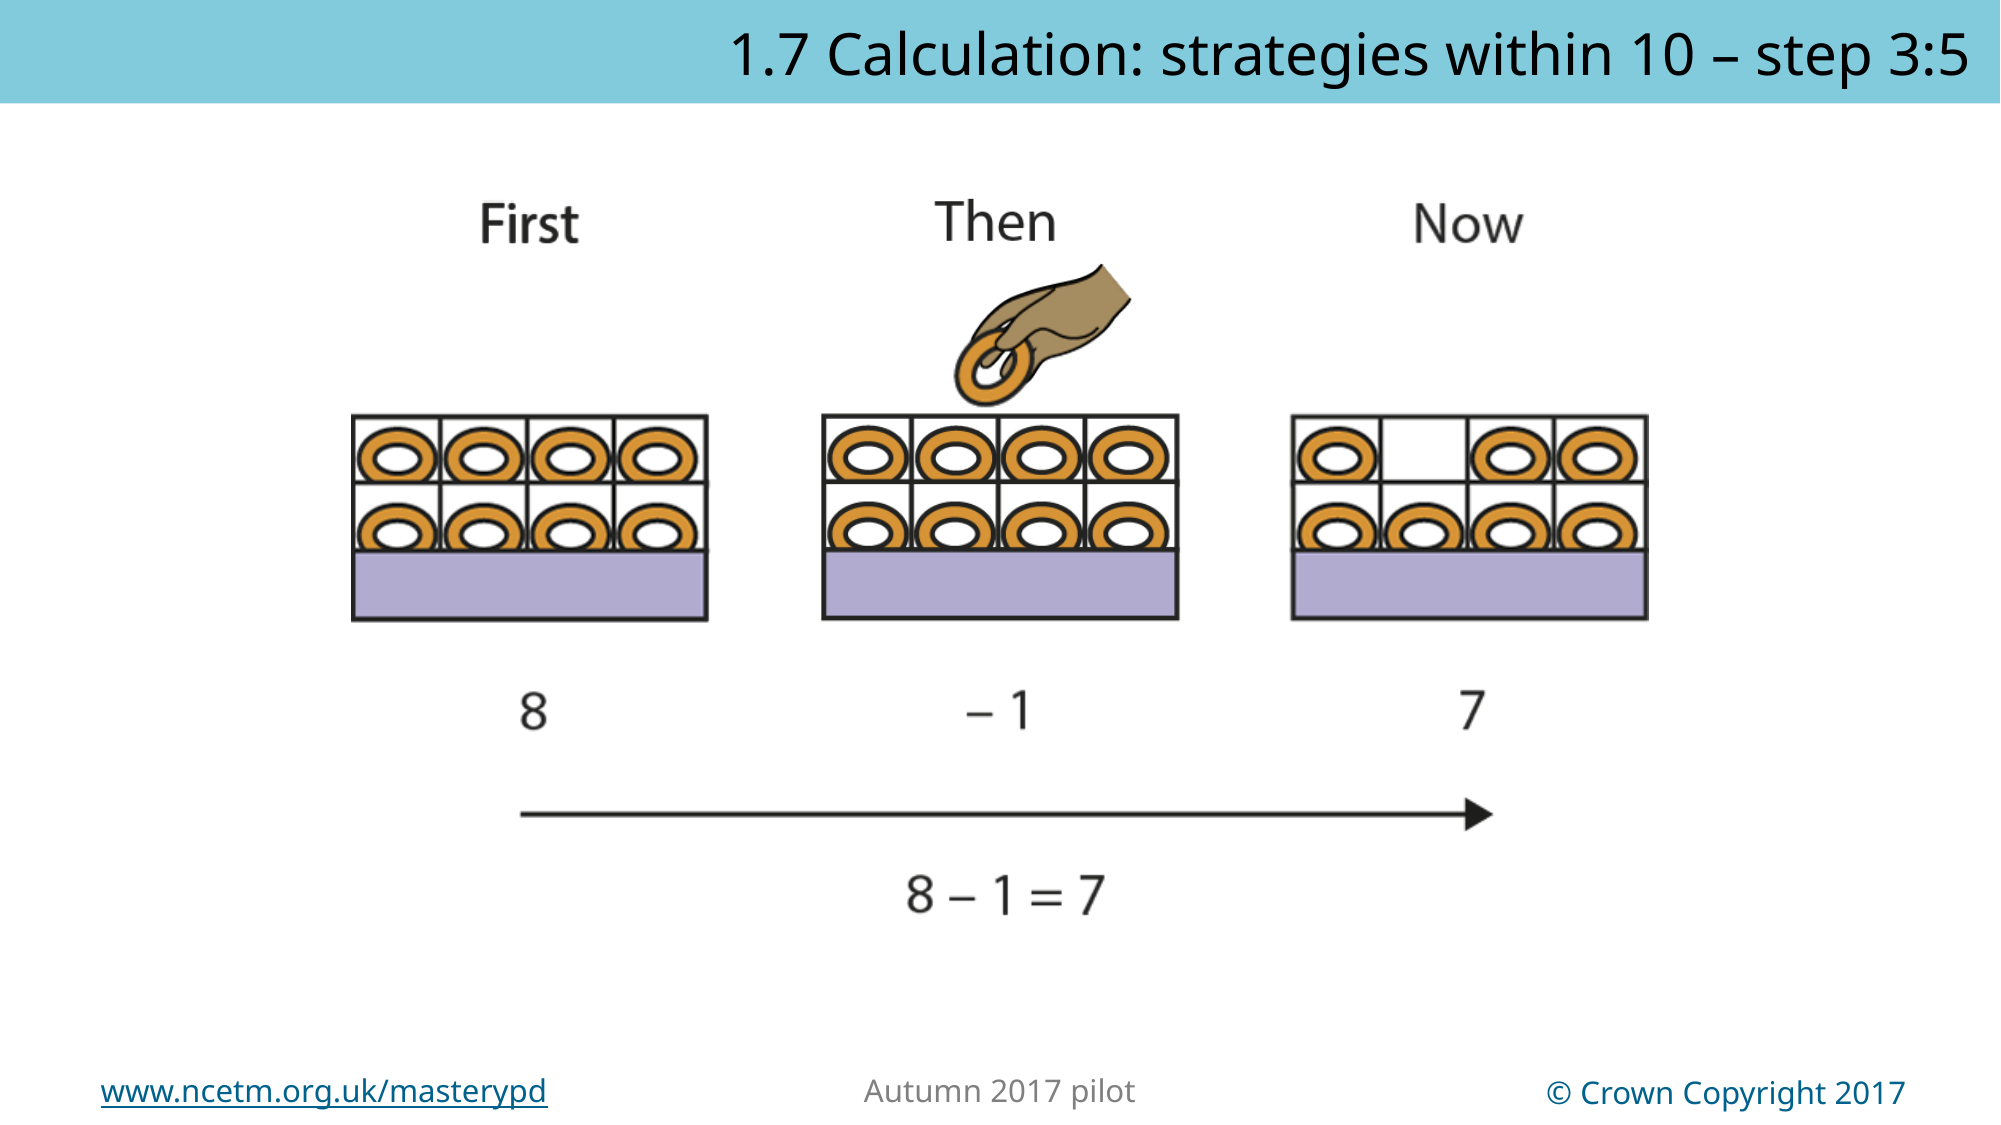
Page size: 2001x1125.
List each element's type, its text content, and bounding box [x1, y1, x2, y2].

picture [350, 785, 1674, 941]
picture [1413, 679, 1532, 752]
list 1.7 Calculation: strategies within 10 – step 3:5 [0, 0, 2000, 104]
picture [1280, 184, 1662, 646]
picture [351, 194, 717, 634]
picture [810, 184, 1202, 646]
picture [468, 668, 609, 752]
picture [930, 679, 1072, 737]
